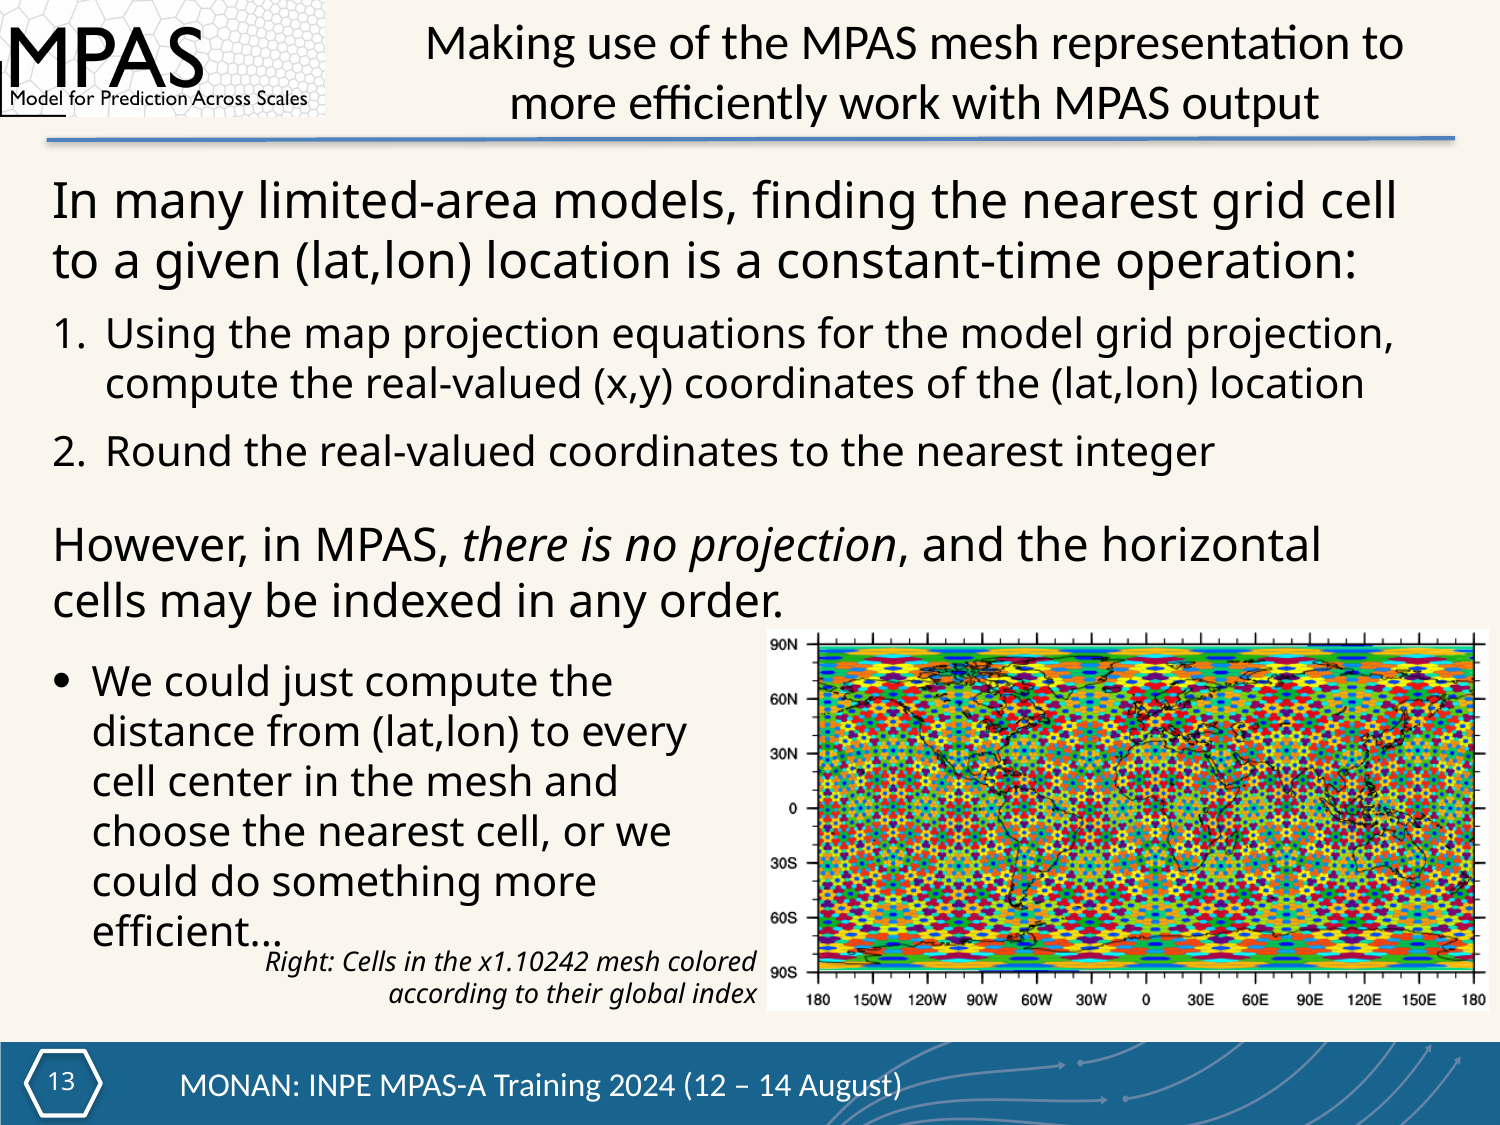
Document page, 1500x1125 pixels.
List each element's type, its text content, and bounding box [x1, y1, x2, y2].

picture [0, 1042, 1500, 1125]
picture [0, 0, 325, 117]
text_box Right: Cells in the x1.10242 mesh colored according to their global index [241, 939, 768, 1019]
text_box Making use of the MPAS mesh representation to more efficiently work with MPAS output [354, 9, 1476, 129]
text_box We could just compute the distance from (lat,lon) to every cell center in the mesh and choose the nearest cell, or we could do something more efficient... [41, 649, 762, 1009]
text_box In many limited-area models, finding the nearest grid cell to a given (lat,lon) location is a constant-time operation: Using the map projection equations for the model grid projection, compute the real-valued (x,y) coordinates of the (lat,lon) location Round the real-valued coordinates to the nearest integer [41, 163, 1436, 509]
slide_number 12 [23, 1053, 99, 1113]
text_box However, in MPAS, there is no projection, and the horizontal cells may be indexed in any order. [41, 509, 1436, 633]
picture [767, 628, 1489, 1011]
